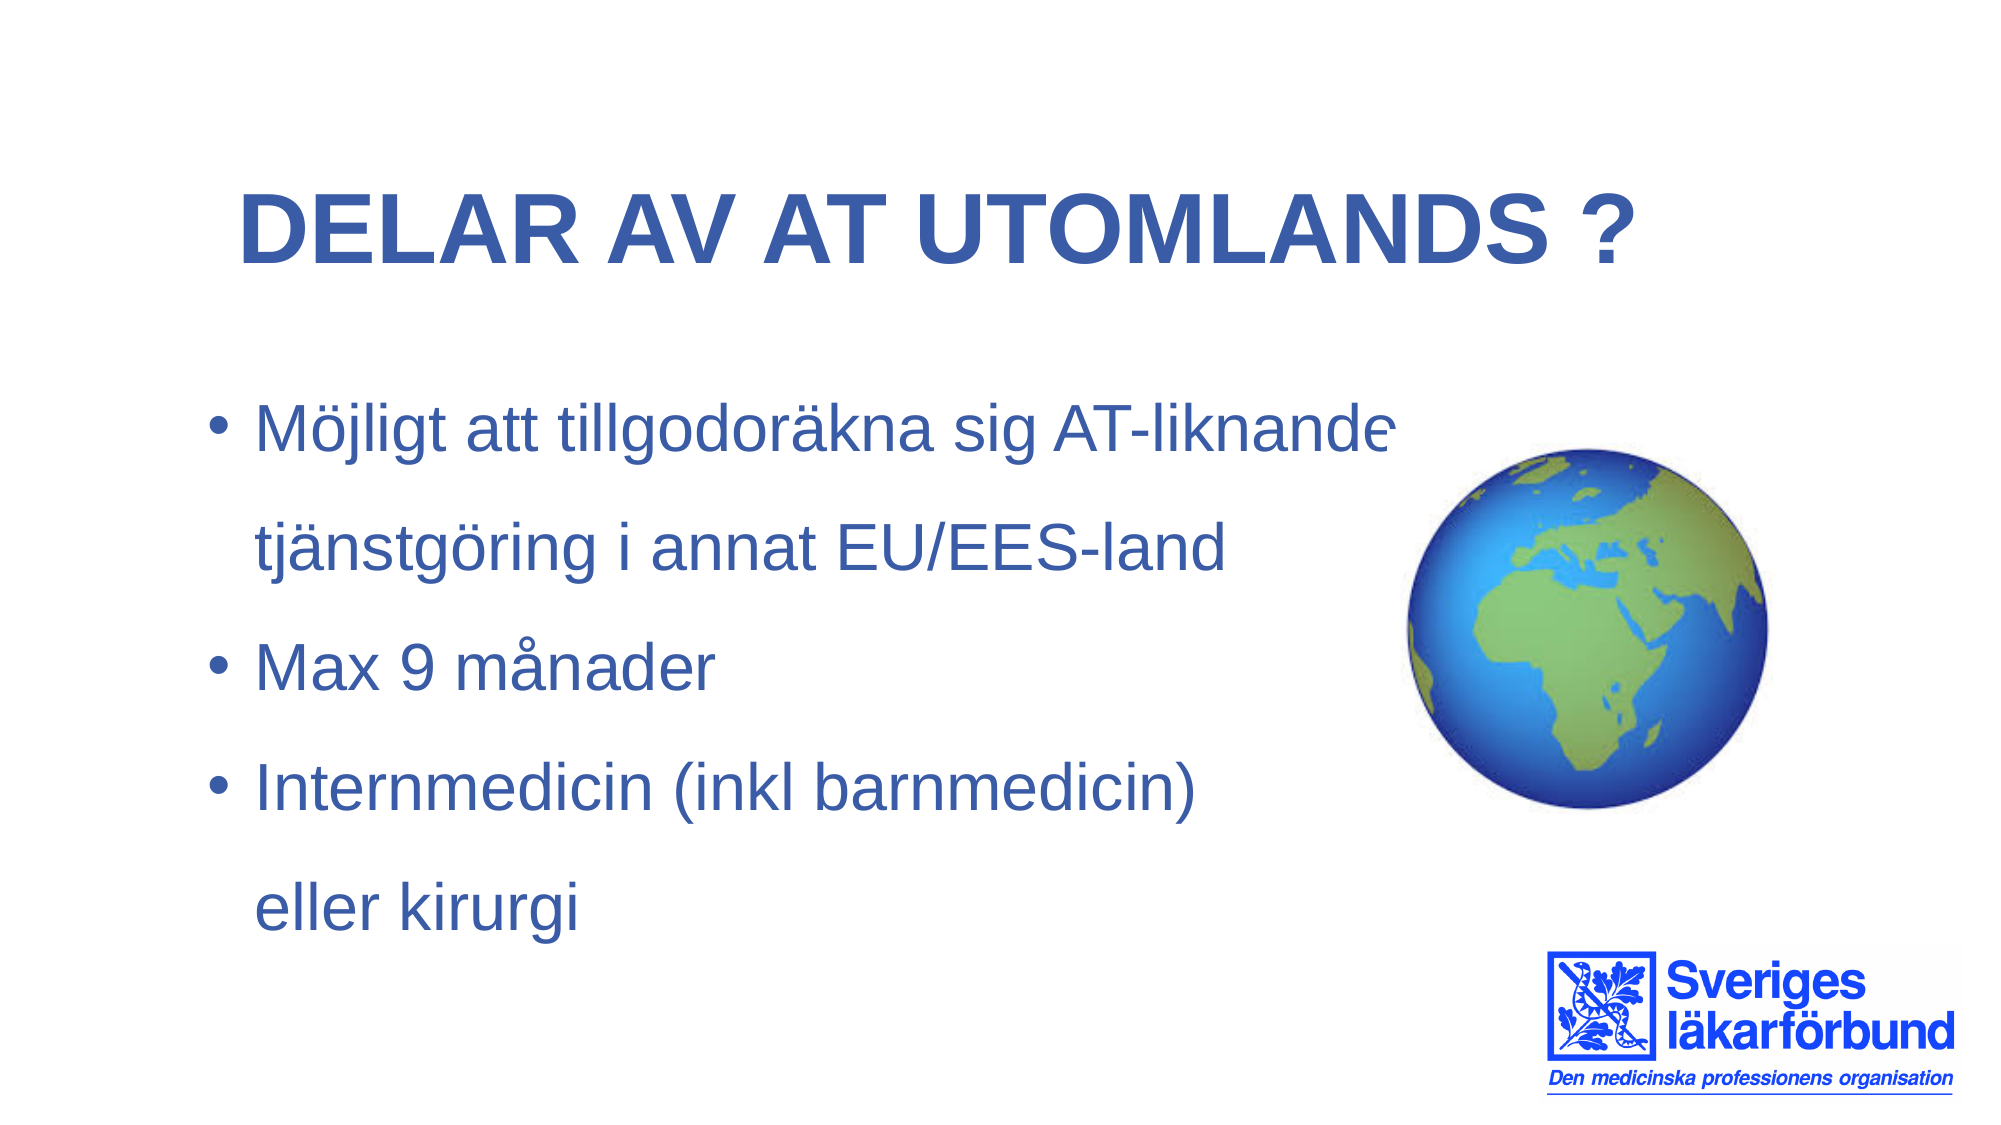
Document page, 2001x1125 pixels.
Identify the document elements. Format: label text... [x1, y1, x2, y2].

text_box DELAR AV AT UTOMLANDS ? [128, 155, 1751, 291]
picture [1538, 942, 1963, 1104]
text_box Möjligt att tillgodoräkna sig AT-liknande tjänstgöring i annat EU/EES-land Max 9 månader Internmedicin (inkl barnmedicin) eller kirurgi [192, 336, 1499, 952]
picture [1387, 429, 1789, 831]
